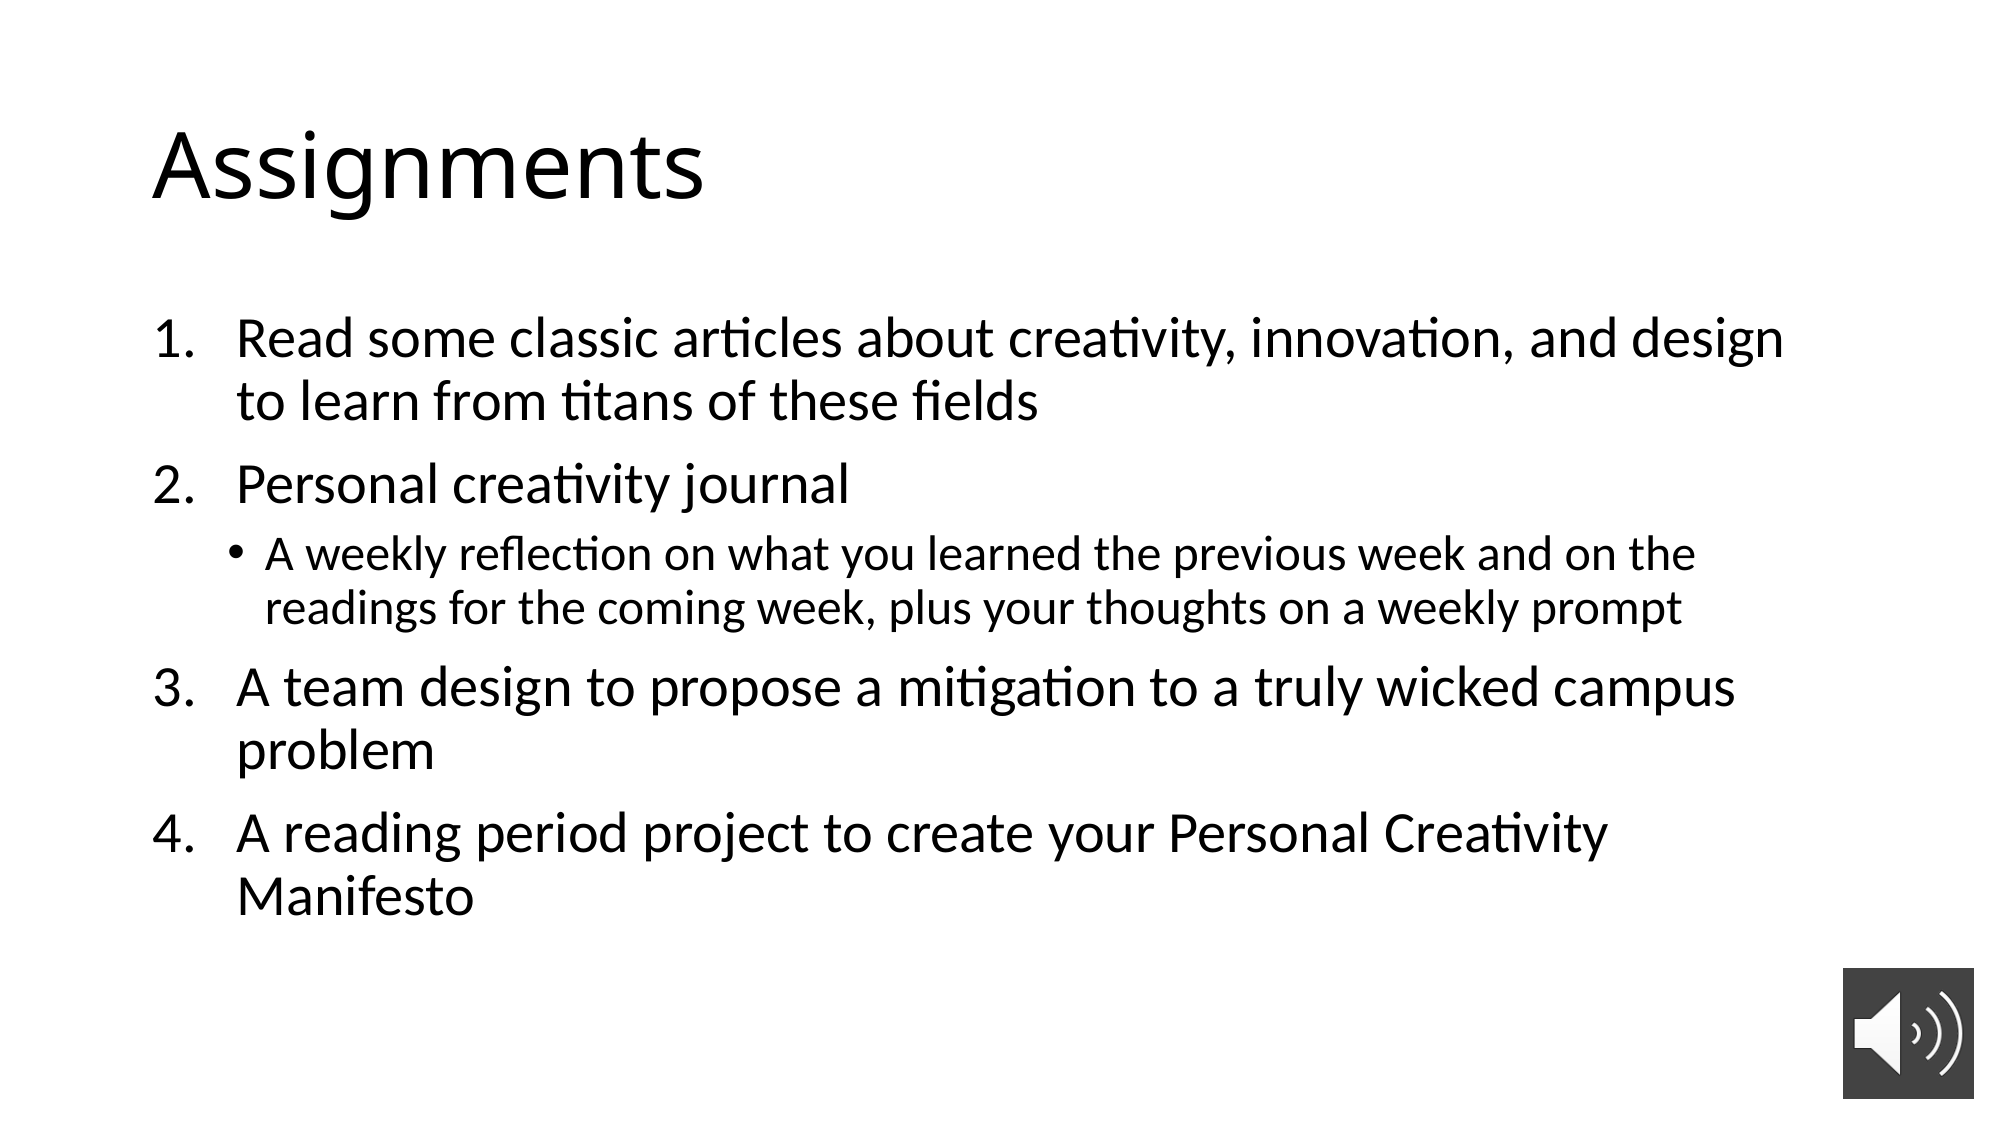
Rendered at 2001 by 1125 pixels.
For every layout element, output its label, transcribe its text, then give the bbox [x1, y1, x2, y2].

title Assignments [137, 59, 1863, 278]
list Read some classic articles about creativity, innovation, and design to learn from titans of these fields Personal creativity journal A weekly reflection on what you learned the previous week and on the readings for the coming week, plus your thoughts on a weekly prompt A team design to propose a mitigation to a truly wicked campus problem A reading period project to create your Personal Creativity Manifesto [137, 299, 1863, 1014]
picture [1841, 966, 1975, 1100]
